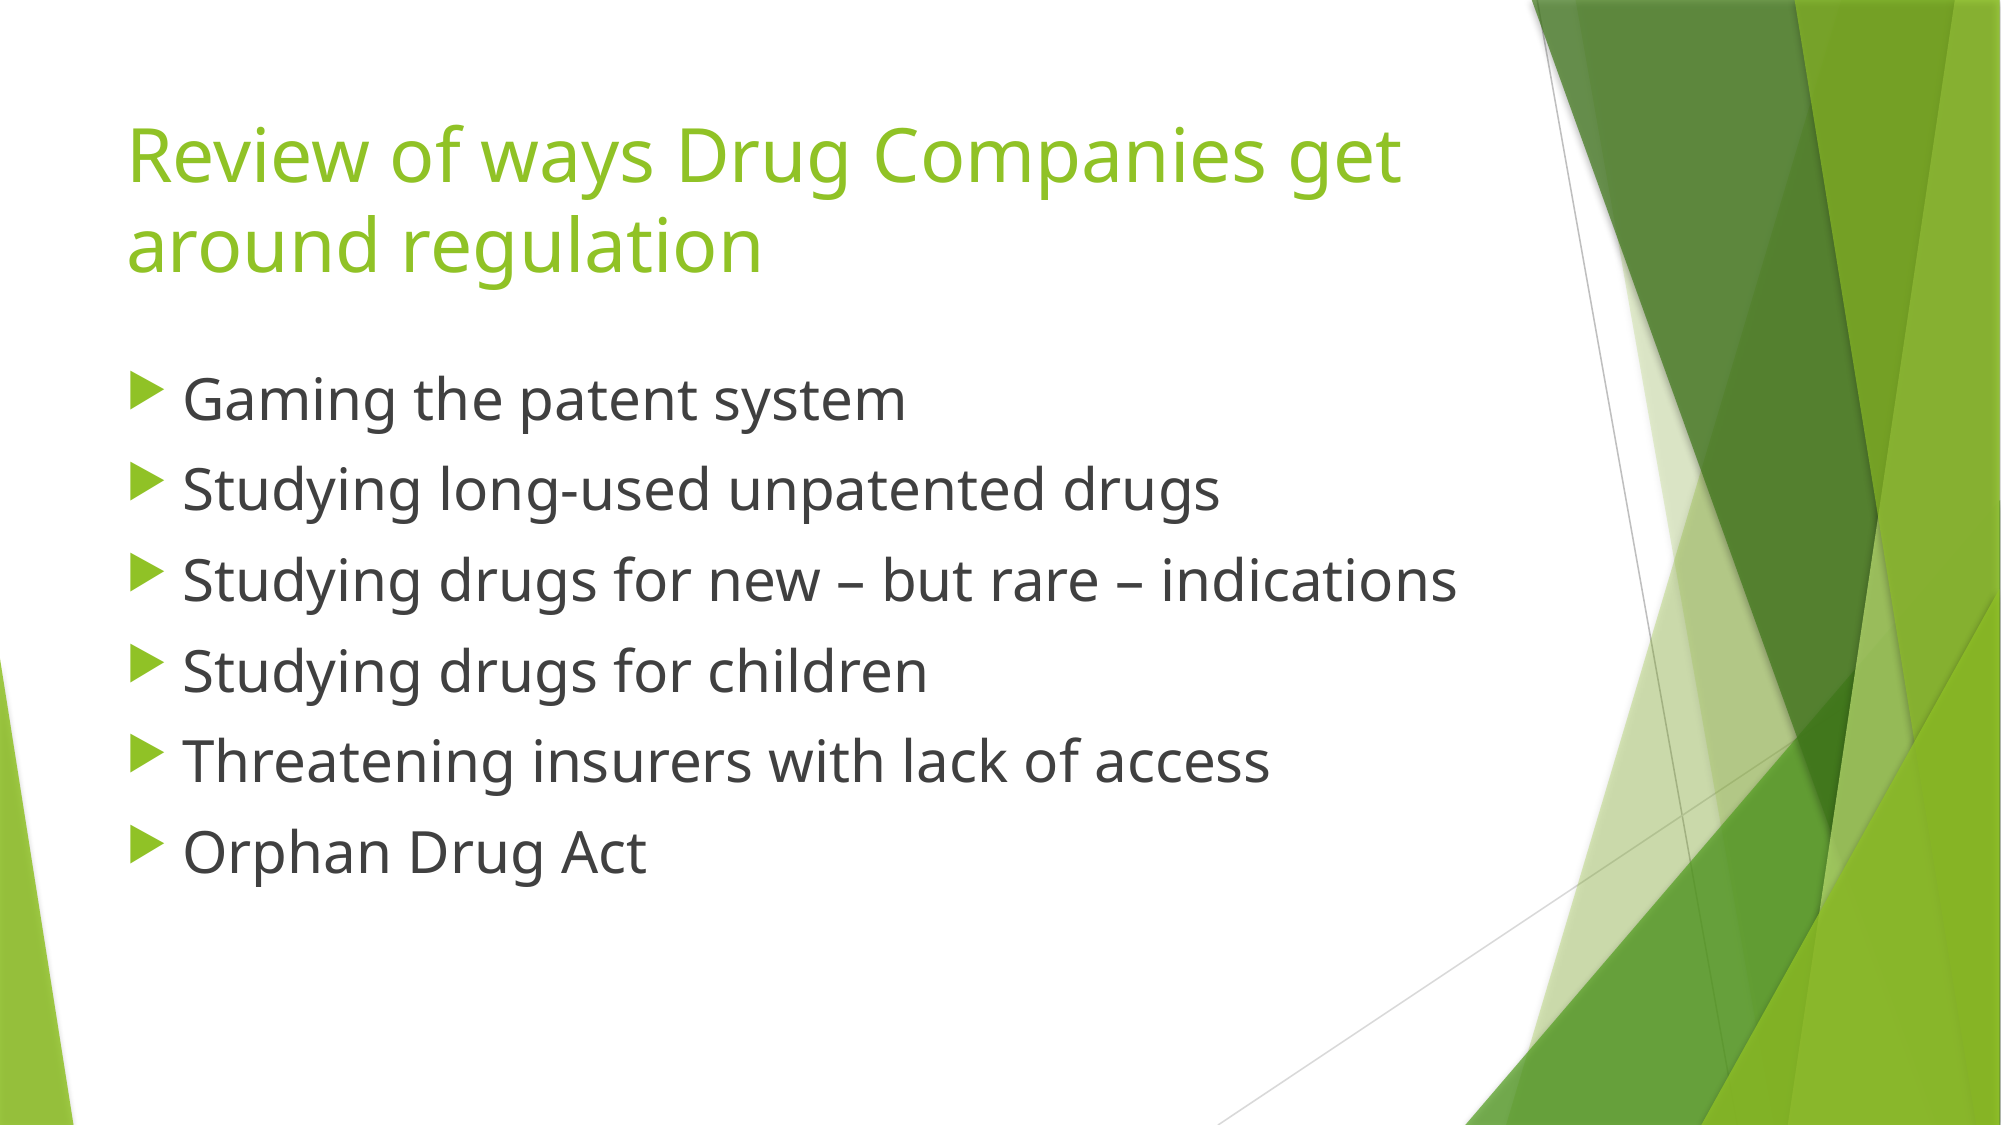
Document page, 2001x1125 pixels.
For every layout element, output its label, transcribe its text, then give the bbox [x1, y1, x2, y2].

title Review of ways Drug Companies get around regulation [111, 99, 1522, 317]
list Gaming the patent system Studying long-used unpatented drugs Studying drugs for new – but rare – indications Studying drugs for children Threatening insurers with lack of access Orphan Drug Act [111, 354, 1522, 992]
